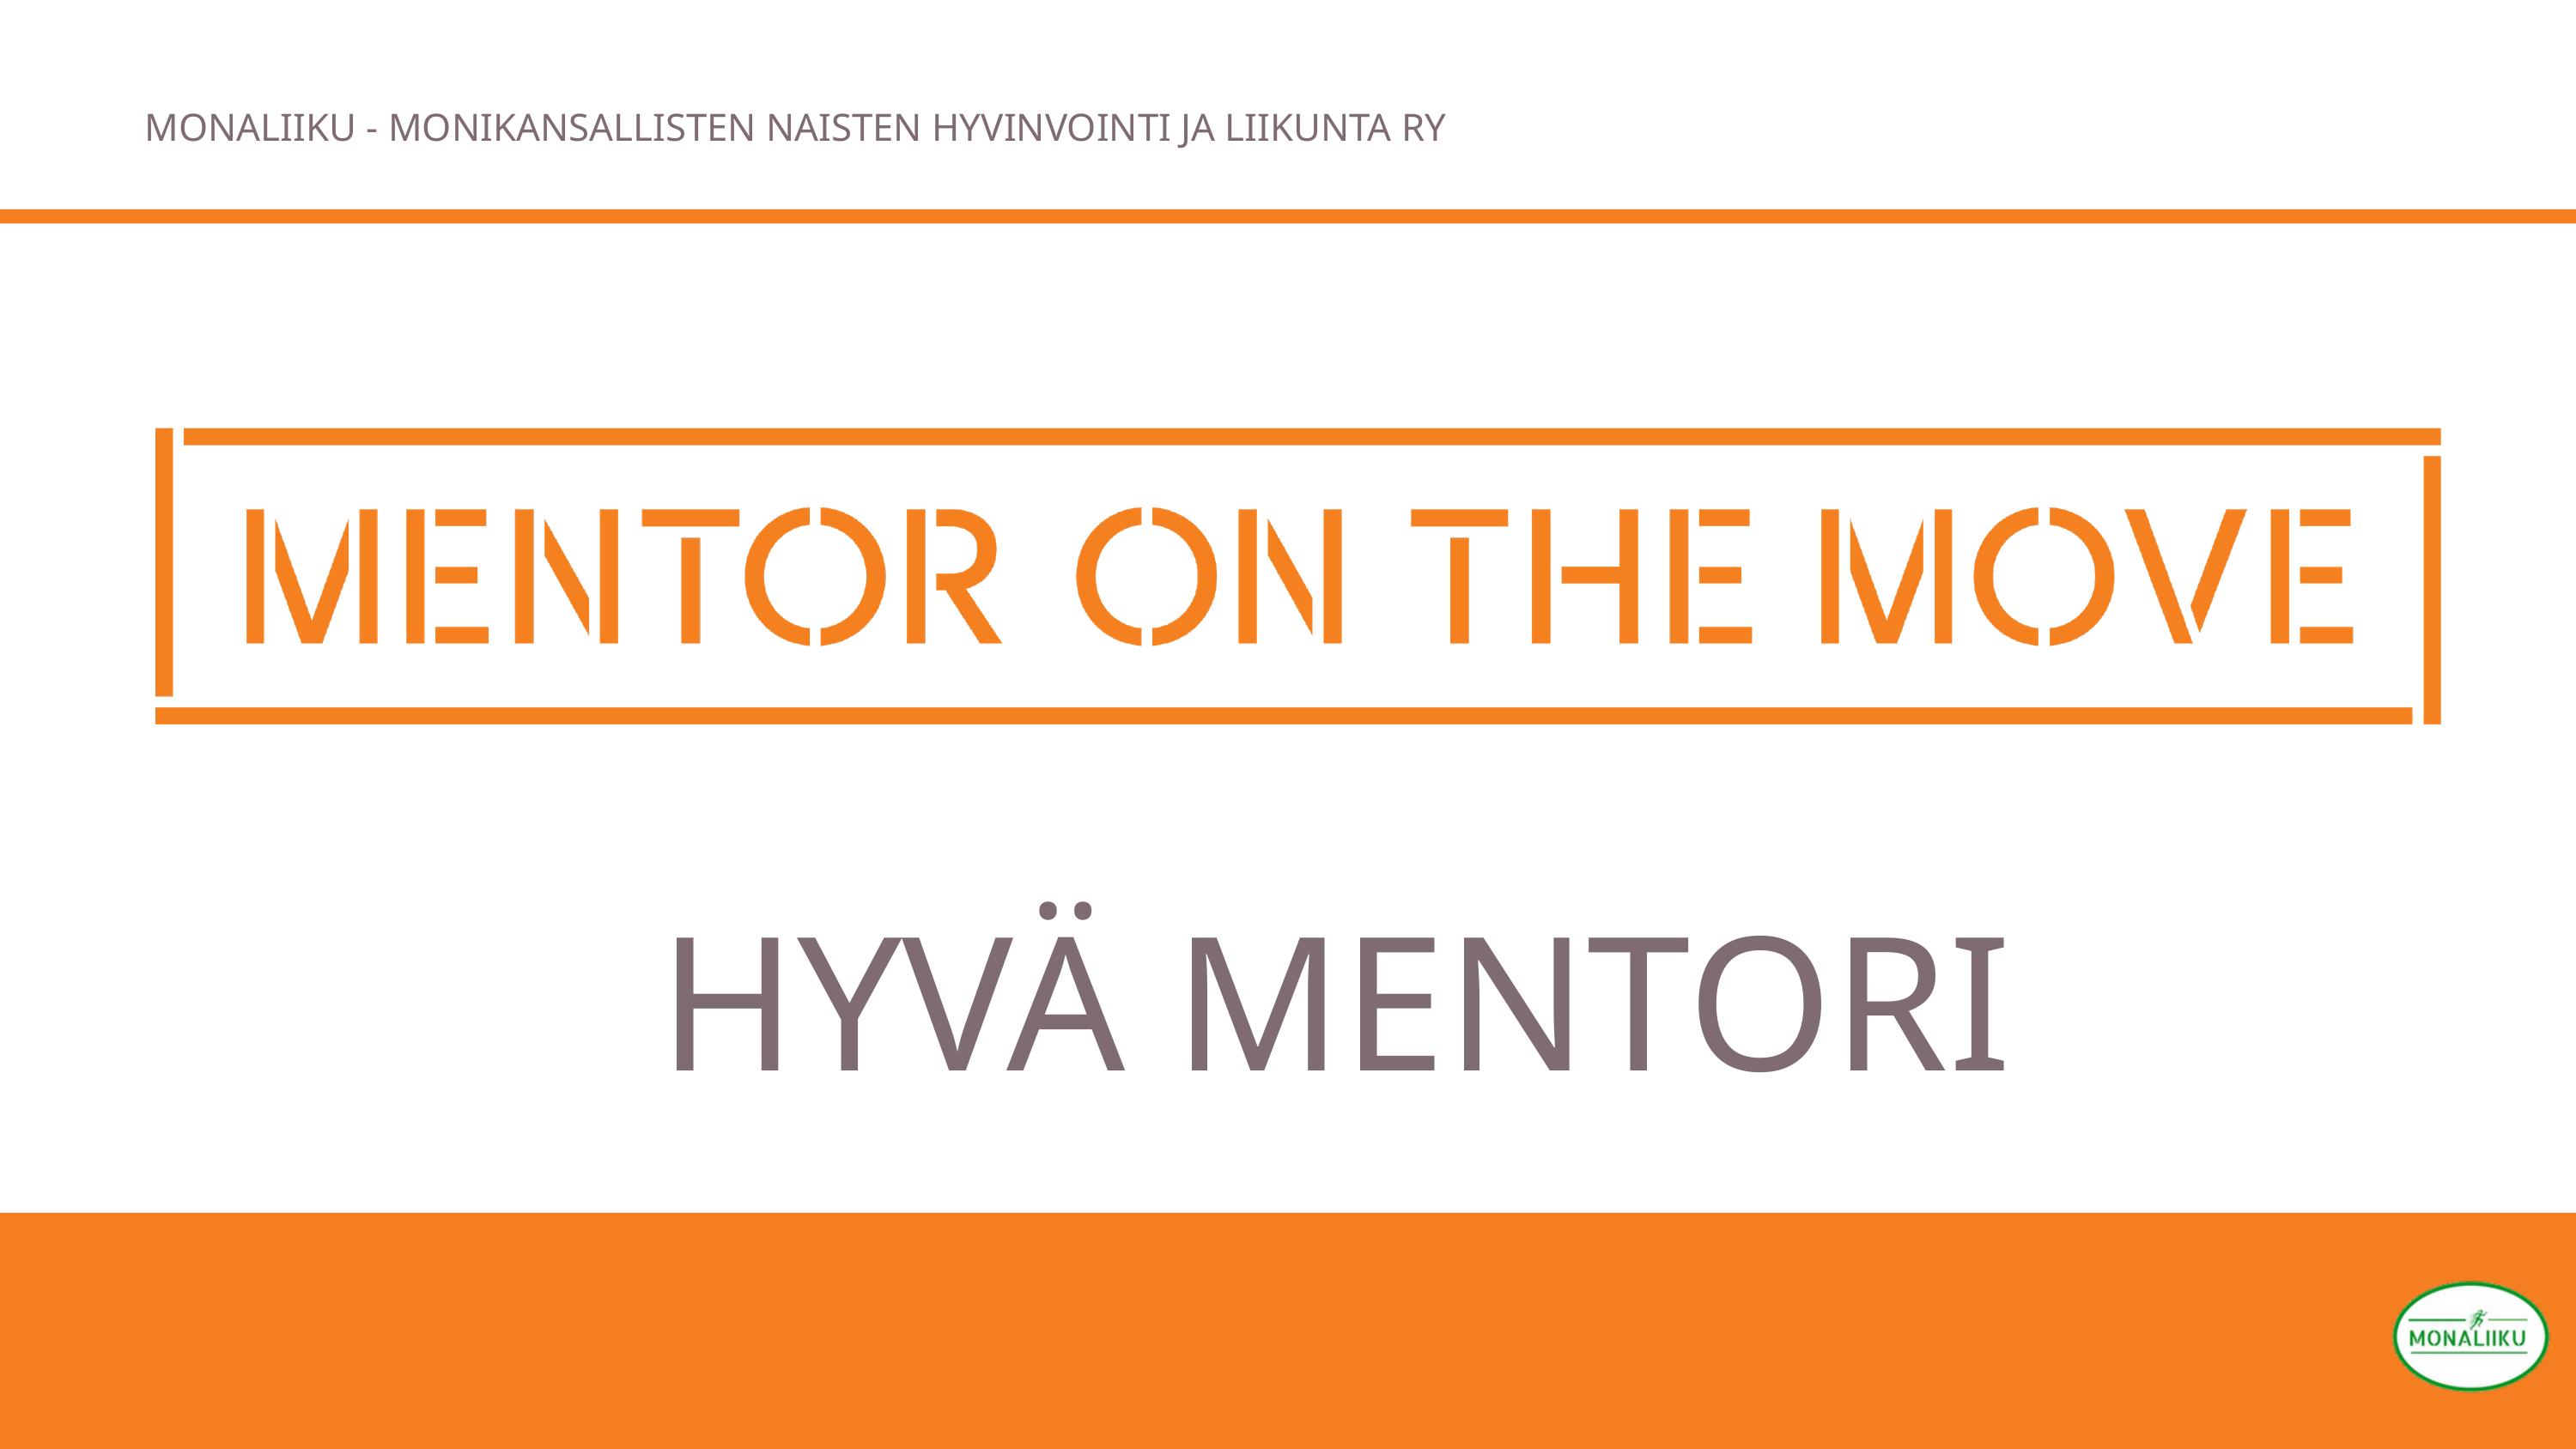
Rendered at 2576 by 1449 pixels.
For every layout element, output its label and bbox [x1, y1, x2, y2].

picture [2362, 1238, 2573, 1449]
text_box [0, 482, 2576, 1449]
picture [155, 427, 2442, 724]
text_box [0, 100, 2576, 224]
